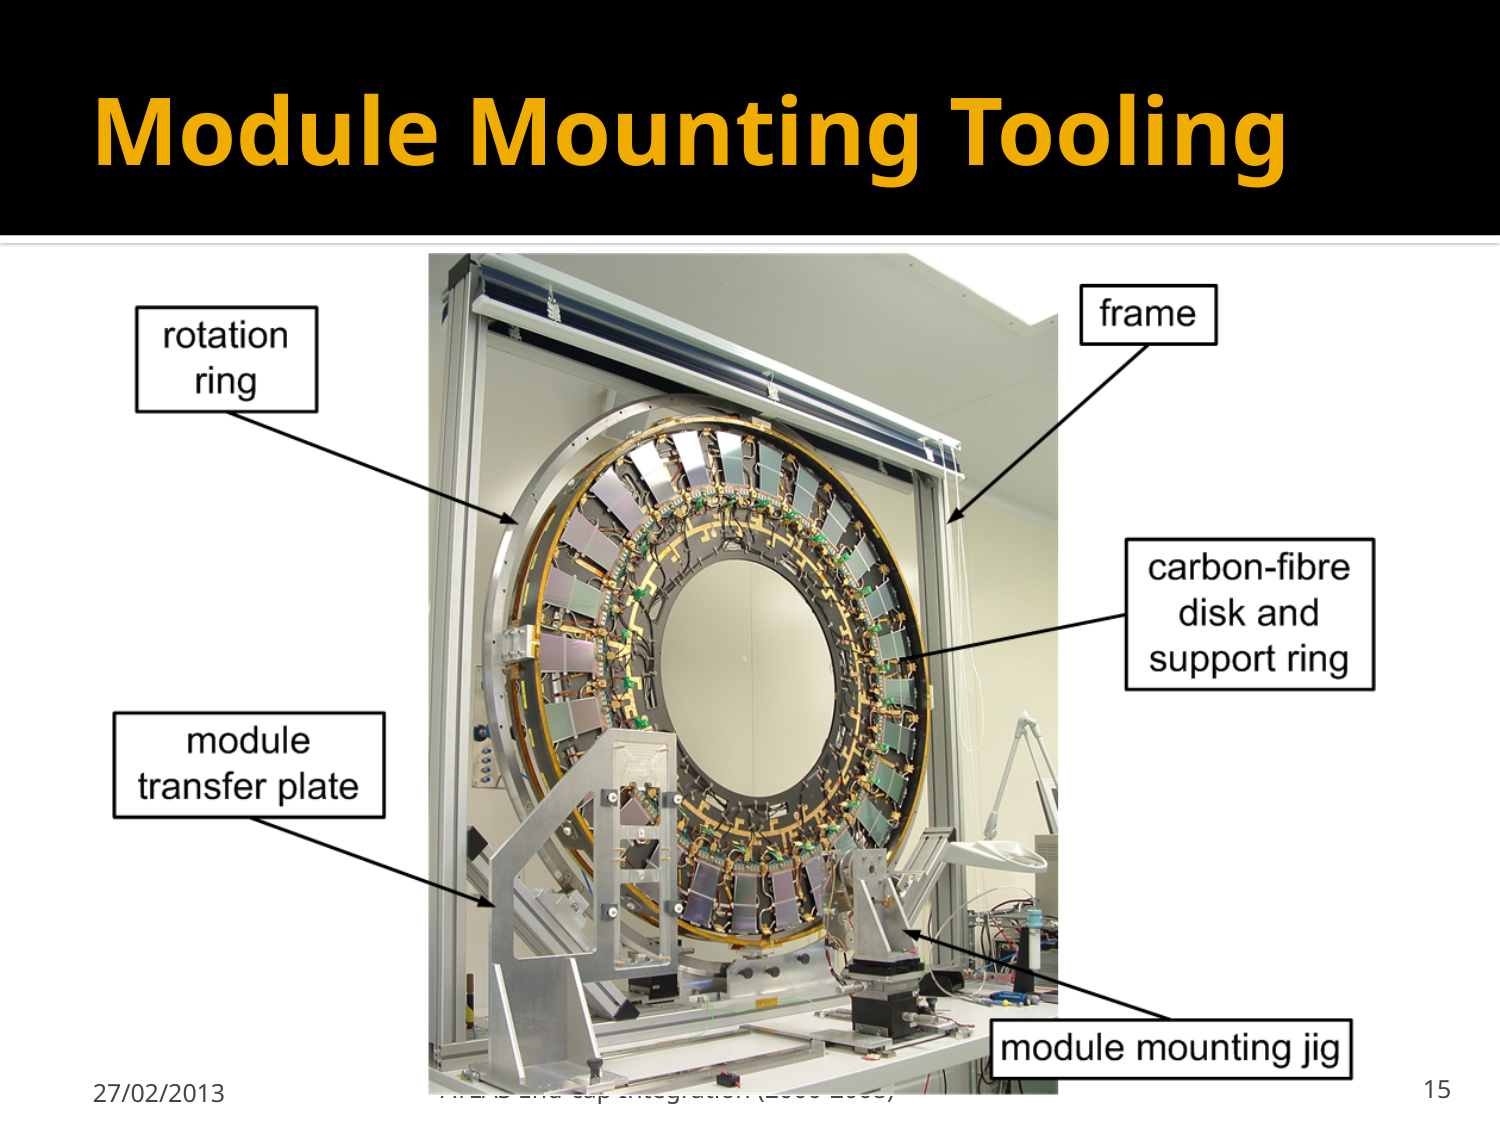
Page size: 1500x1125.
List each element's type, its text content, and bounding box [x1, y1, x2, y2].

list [112, 253, 1376, 1096]
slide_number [75, 1062, 425, 1108]
slide_number 15 [1345, 1062, 1467, 1108]
title Module Mounting Tooling [75, 25, 1425, 231]
